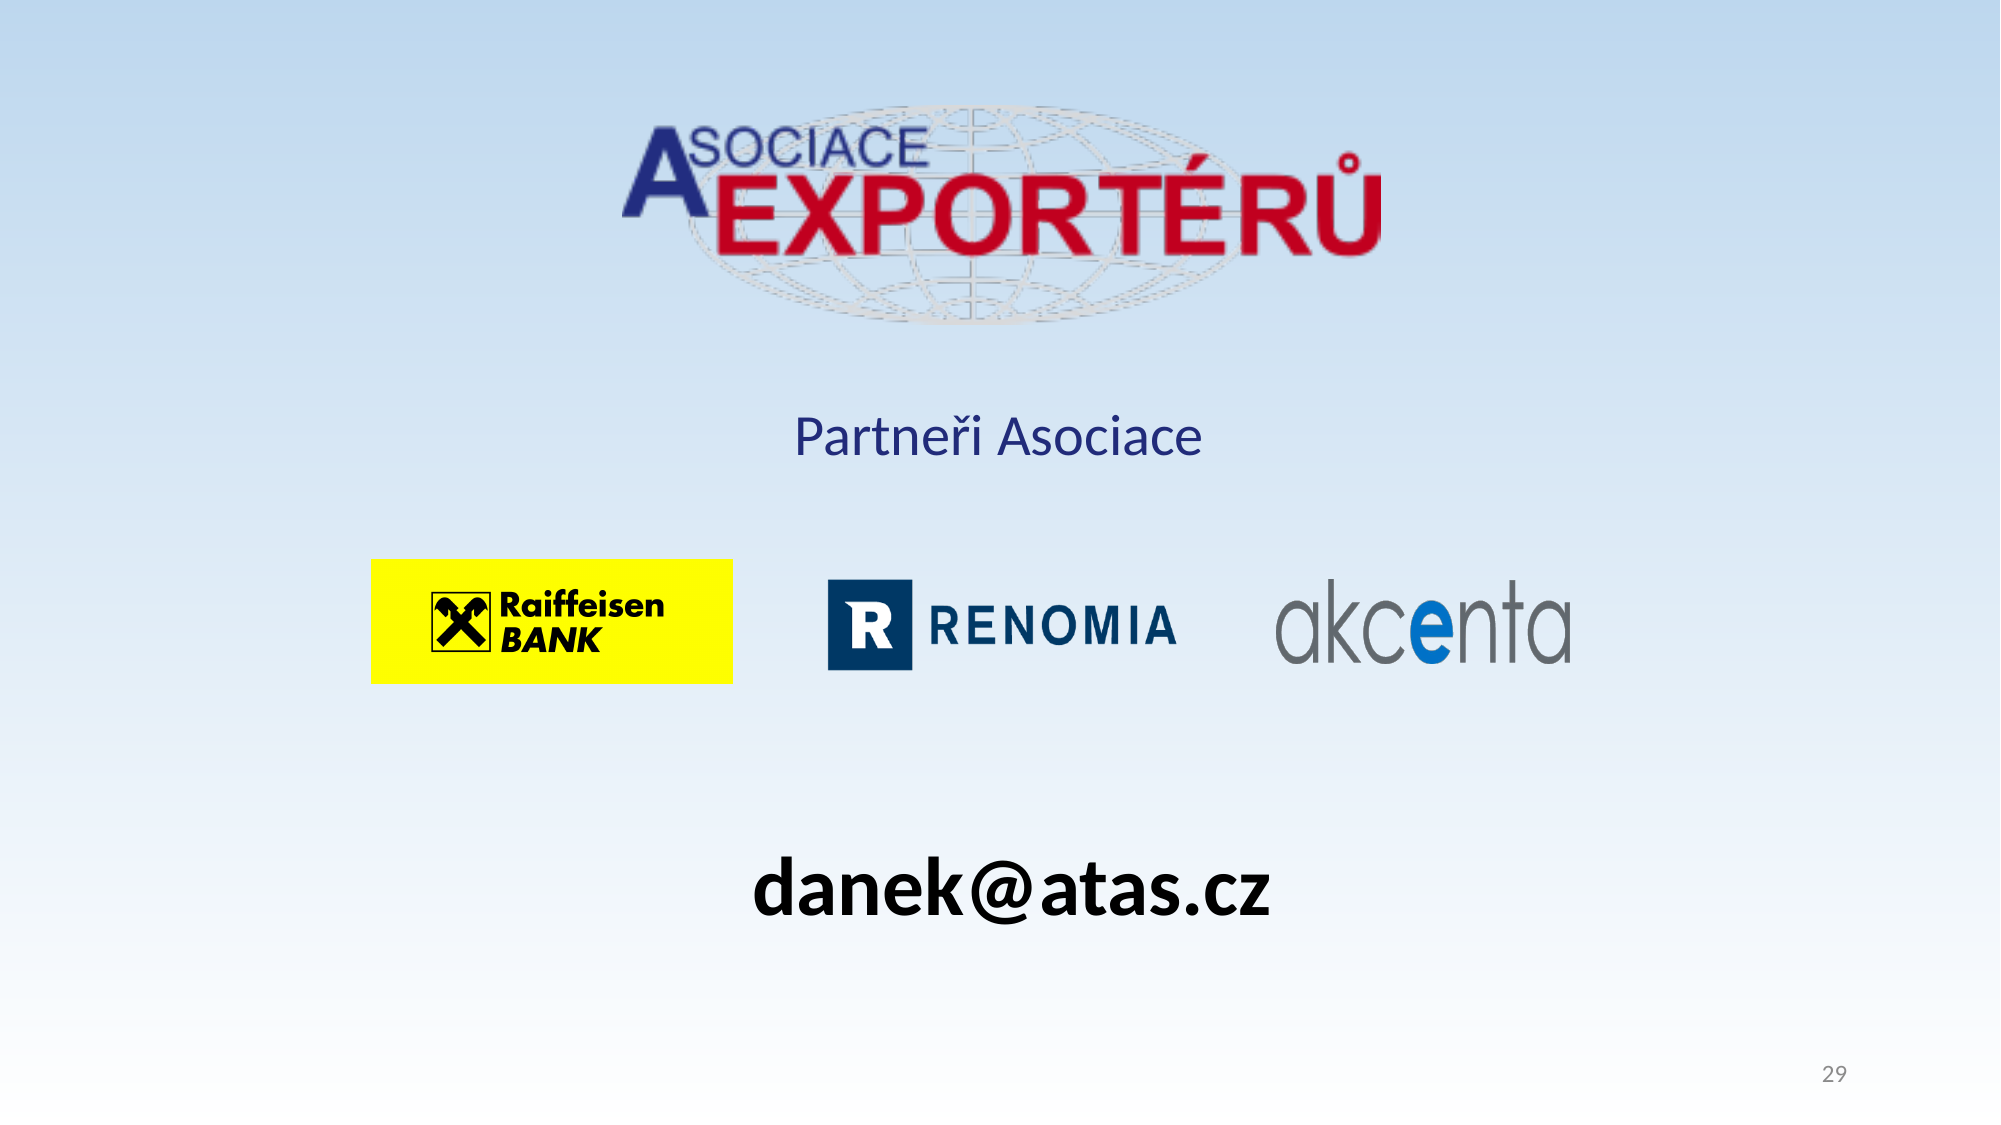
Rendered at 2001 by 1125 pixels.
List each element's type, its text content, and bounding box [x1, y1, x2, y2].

text_box Partneři Asociace [779, 389, 1221, 475]
picture [622, 105, 1381, 325]
picture [1276, 579, 1572, 664]
text_box danek@atas.cz [737, 824, 1376, 940]
picture [371, 559, 733, 684]
slide_number 29 [1412, 1042, 1863, 1103]
picture [814, 559, 1189, 684]
